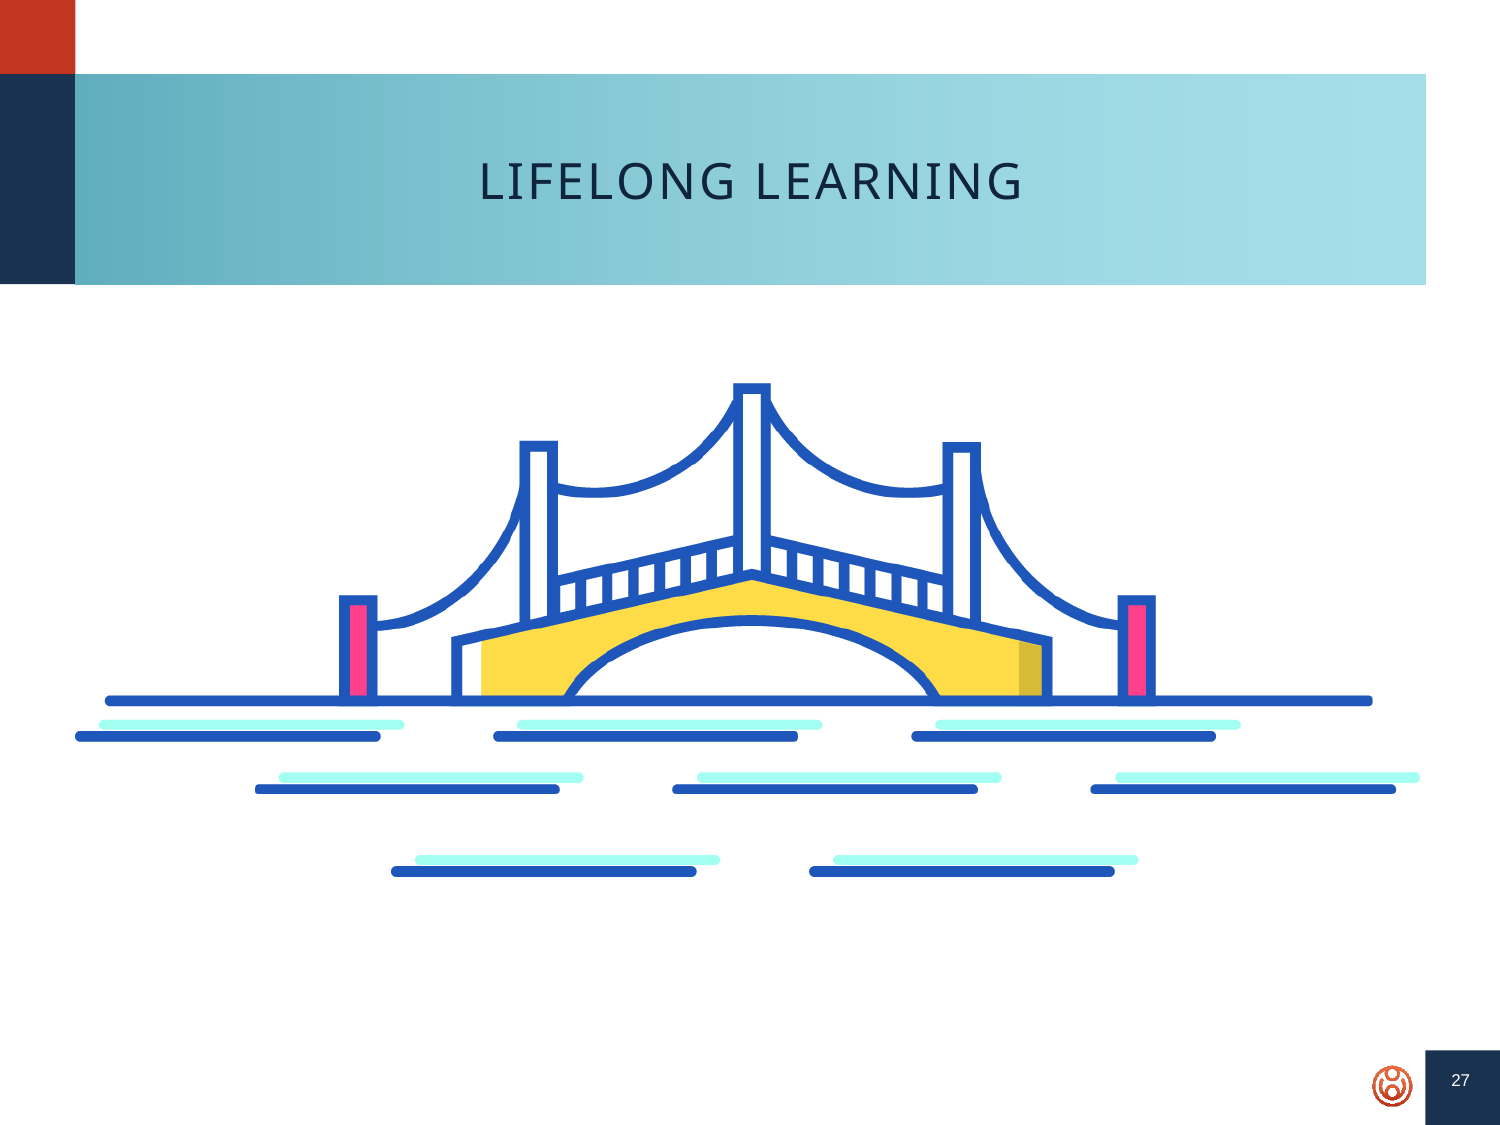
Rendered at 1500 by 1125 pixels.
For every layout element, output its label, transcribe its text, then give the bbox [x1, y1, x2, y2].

picture [1371, 1065, 1413, 1107]
title LIFELONG Learning [76, 74, 1426, 285]
picture [0, 300, 1500, 959]
slide_number 27 [1433, 1058, 1489, 1101]
